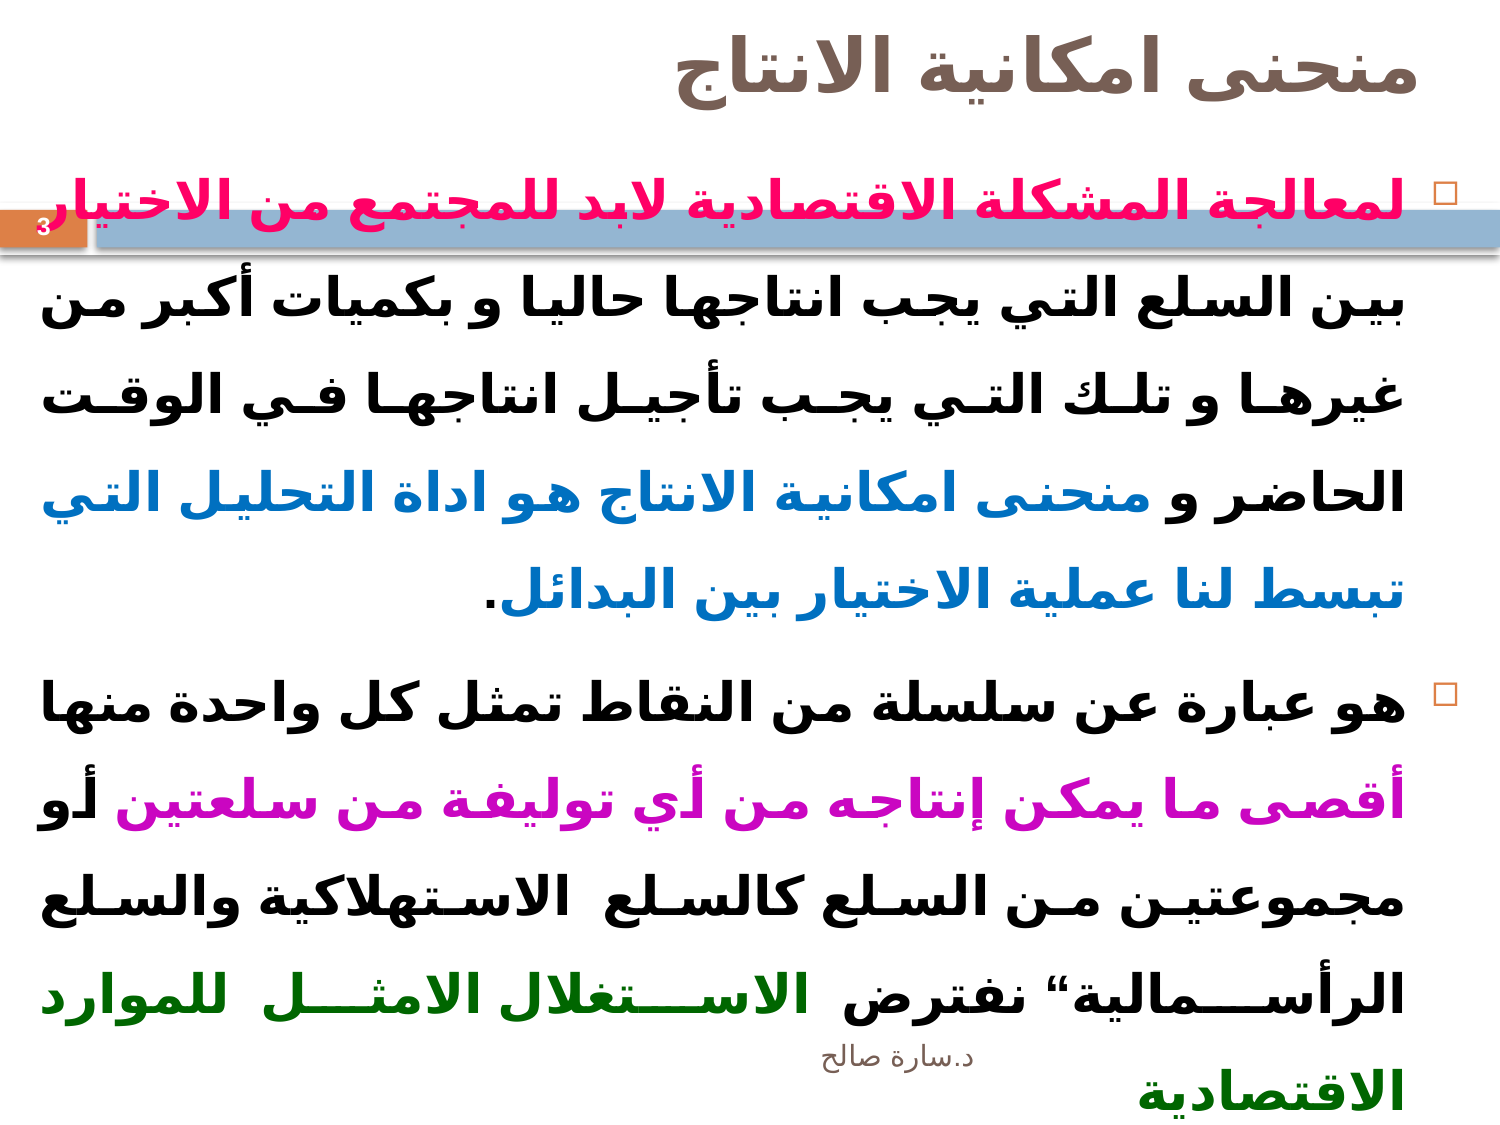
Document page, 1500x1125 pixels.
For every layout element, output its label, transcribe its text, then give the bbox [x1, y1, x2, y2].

title منحنى امكانية الانتاج [99, 0, 1438, 125]
footer د.سارة صالح [99, 1025, 990, 1085]
slide_number 3 [0, 208, 88, 249]
list لمعالجة المشكلة الاقتصادية لابد للمجتمع من الاختيار بين السلع التي يجب انتاجها حاليا و بكميات أكبر من غيرها و تلك التي يجب تأجيل انتاجها في الوقت الحاضر و منحنى امكانية الانتاج هو اداة التحليل التي تبسط لنا عملية الاختيار بين البدائل. هو عبارة عن سلسلة من النقاط تمثل كل واحدة منها أقصى ما يمكن إنتاجه من أي توليفة من سلعتين أو مجموعتين من السلع كالسلع الاستهلاكية والسلع الرأسمالية“ نفترض الاستغلال الامثل للموارد الاقتصادية منحنى امكانية الانتاج يمثل العلاقة السالبة بين مجموعتين من السلع الاستهلاكية و الرأسمالية [24, 125, 1475, 1100]
